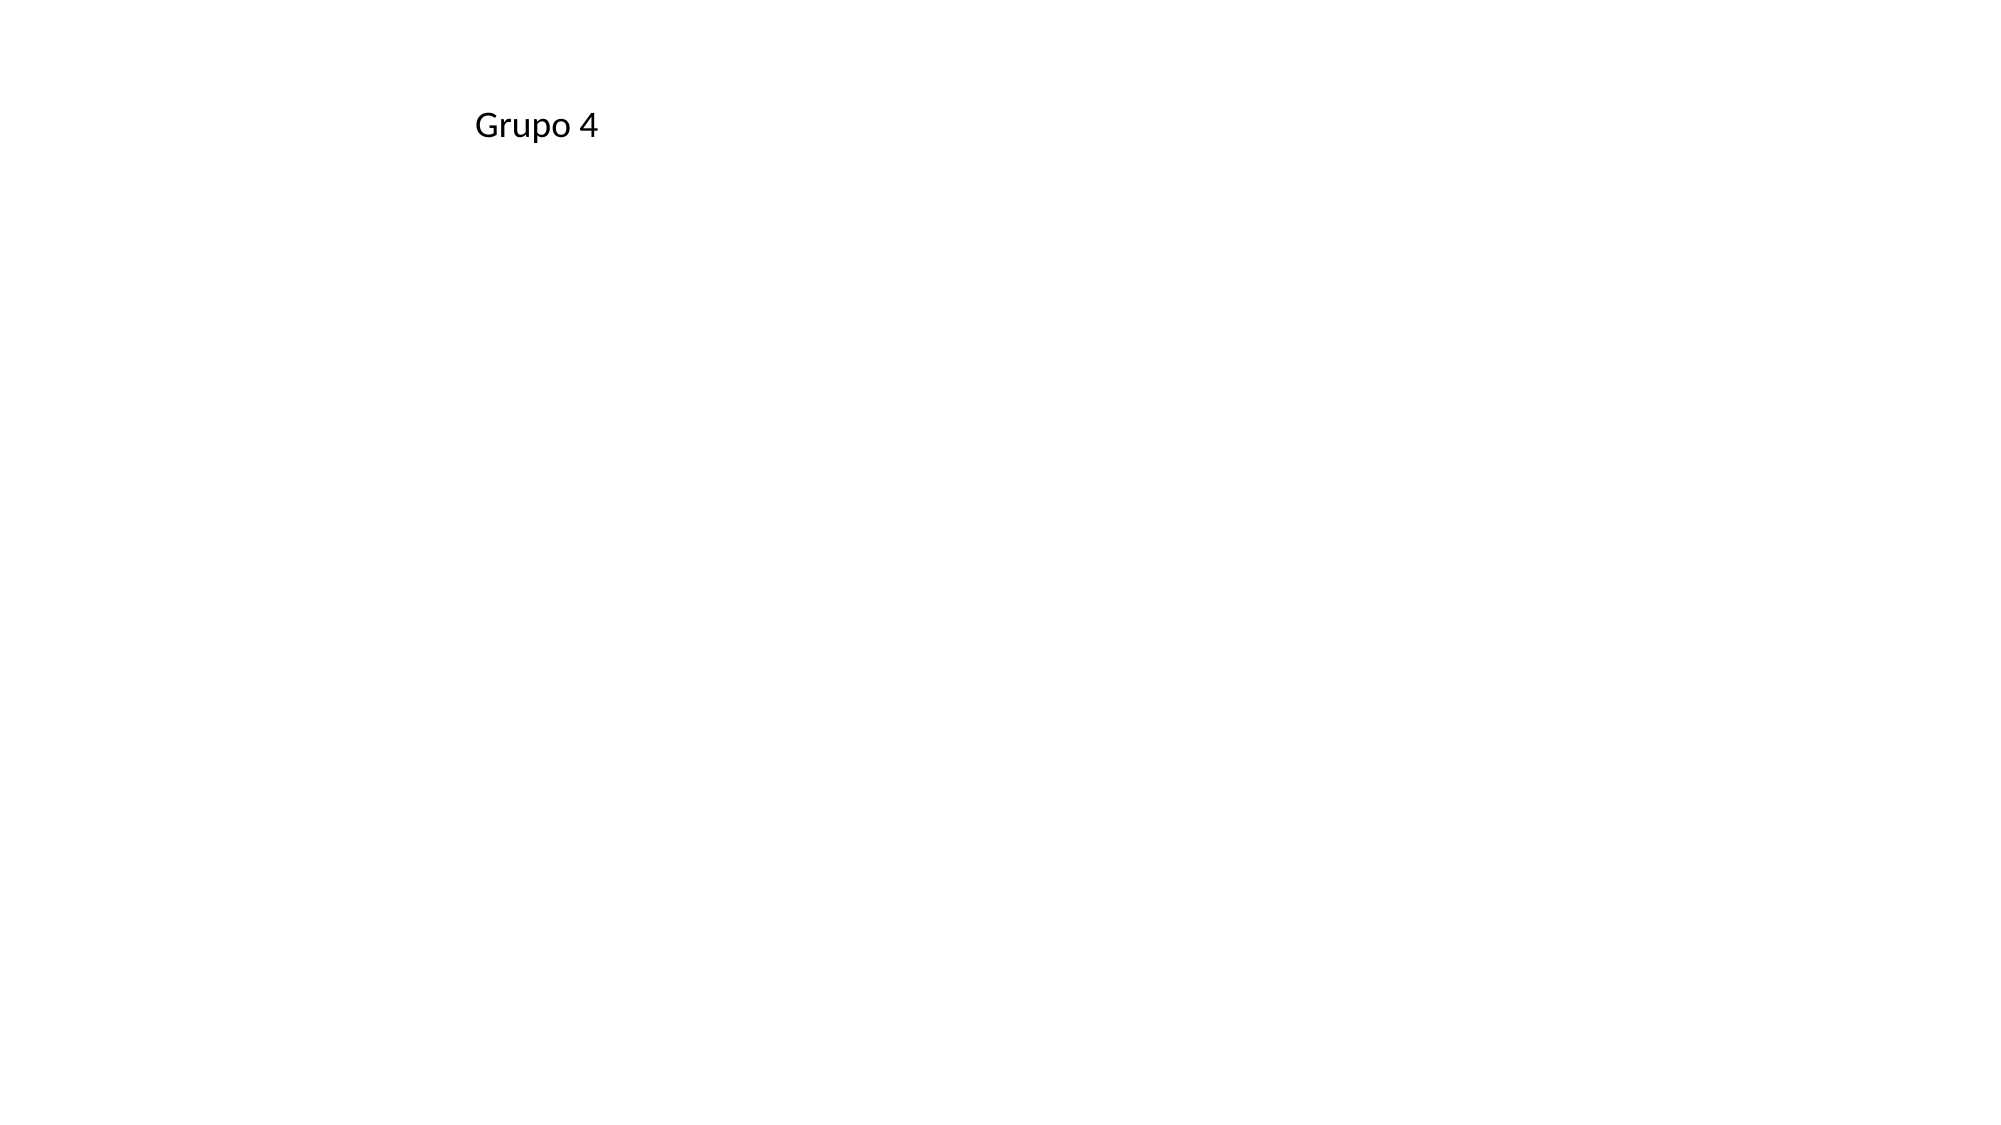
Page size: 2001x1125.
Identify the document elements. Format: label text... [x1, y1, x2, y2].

text_box Grupo 4 [460, 92, 614, 153]
